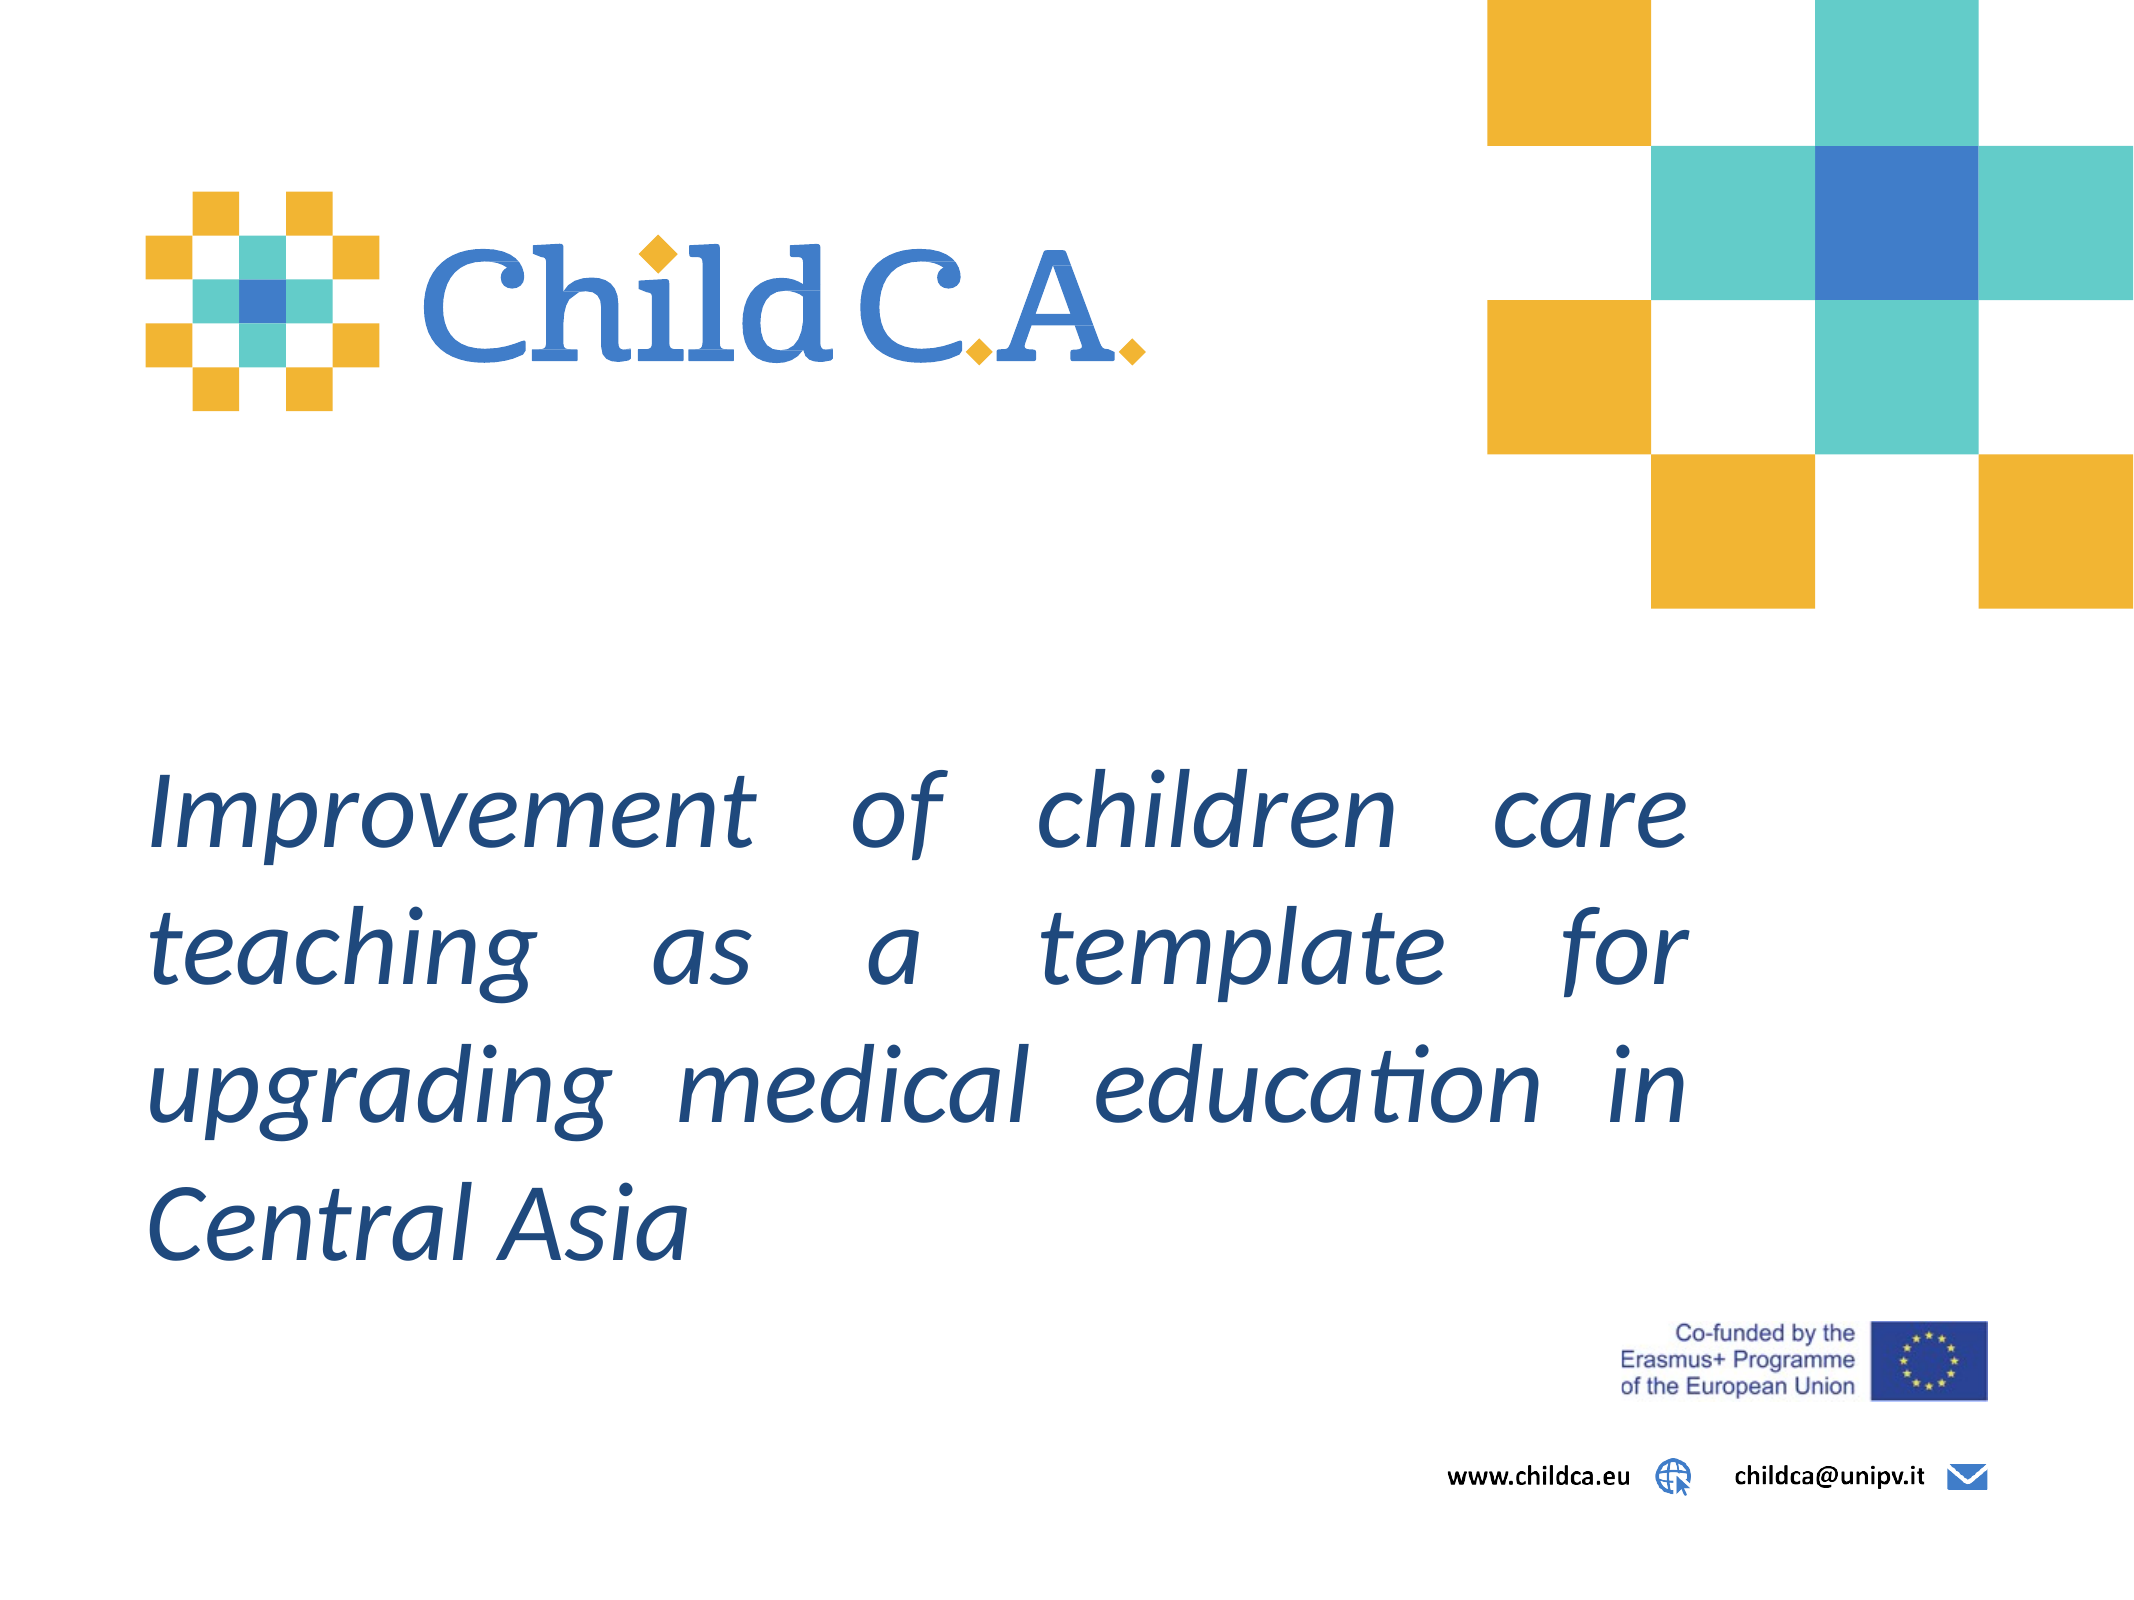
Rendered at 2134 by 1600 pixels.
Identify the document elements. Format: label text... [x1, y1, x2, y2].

text_box [286, 191, 333, 236]
text_box [145, 235, 193, 280]
text_box [688, 243, 734, 362]
text_box [638, 234, 678, 274]
text_box [192, 367, 240, 412]
text_box [637, 279, 684, 362]
text_box [192, 279, 240, 324]
text_box [1651, 454, 1816, 609]
text_box [239, 323, 286, 368]
text_box [860, 248, 963, 363]
text_box [332, 235, 380, 280]
text_box [531, 243, 631, 362]
text_box [1651, 145, 1816, 301]
text_box [286, 367, 333, 412]
text_box [286, 279, 333, 324]
text_box [1815, 300, 1979, 455]
text_box [1735, 1465, 1925, 1489]
text_box [1816, 146, 1978, 300]
text_box [1487, 0, 1652, 146]
text_box [1118, 338, 1146, 366]
text_box [1447, 1465, 1629, 1485]
text_box [332, 323, 380, 368]
text_box [239, 235, 286, 280]
text_box [1655, 1458, 1691, 1496]
text_box [996, 250, 1115, 362]
text_box [1978, 145, 2134, 301]
text_box [1815, 0, 1979, 146]
text_box [240, 280, 286, 323]
text_box [742, 243, 833, 364]
text_box [192, 191, 240, 236]
text_box Improvement of children care teaching as a template for upgrading medical education in Central Asia [143, 730, 1691, 1283]
text_box [145, 323, 193, 368]
picture [1621, 1321, 1988, 1402]
text_box [1978, 454, 2134, 609]
text_box [1487, 300, 1652, 455]
text_box [1947, 1464, 1988, 1490]
text_box [965, 338, 993, 366]
text_box [423, 248, 526, 363]
